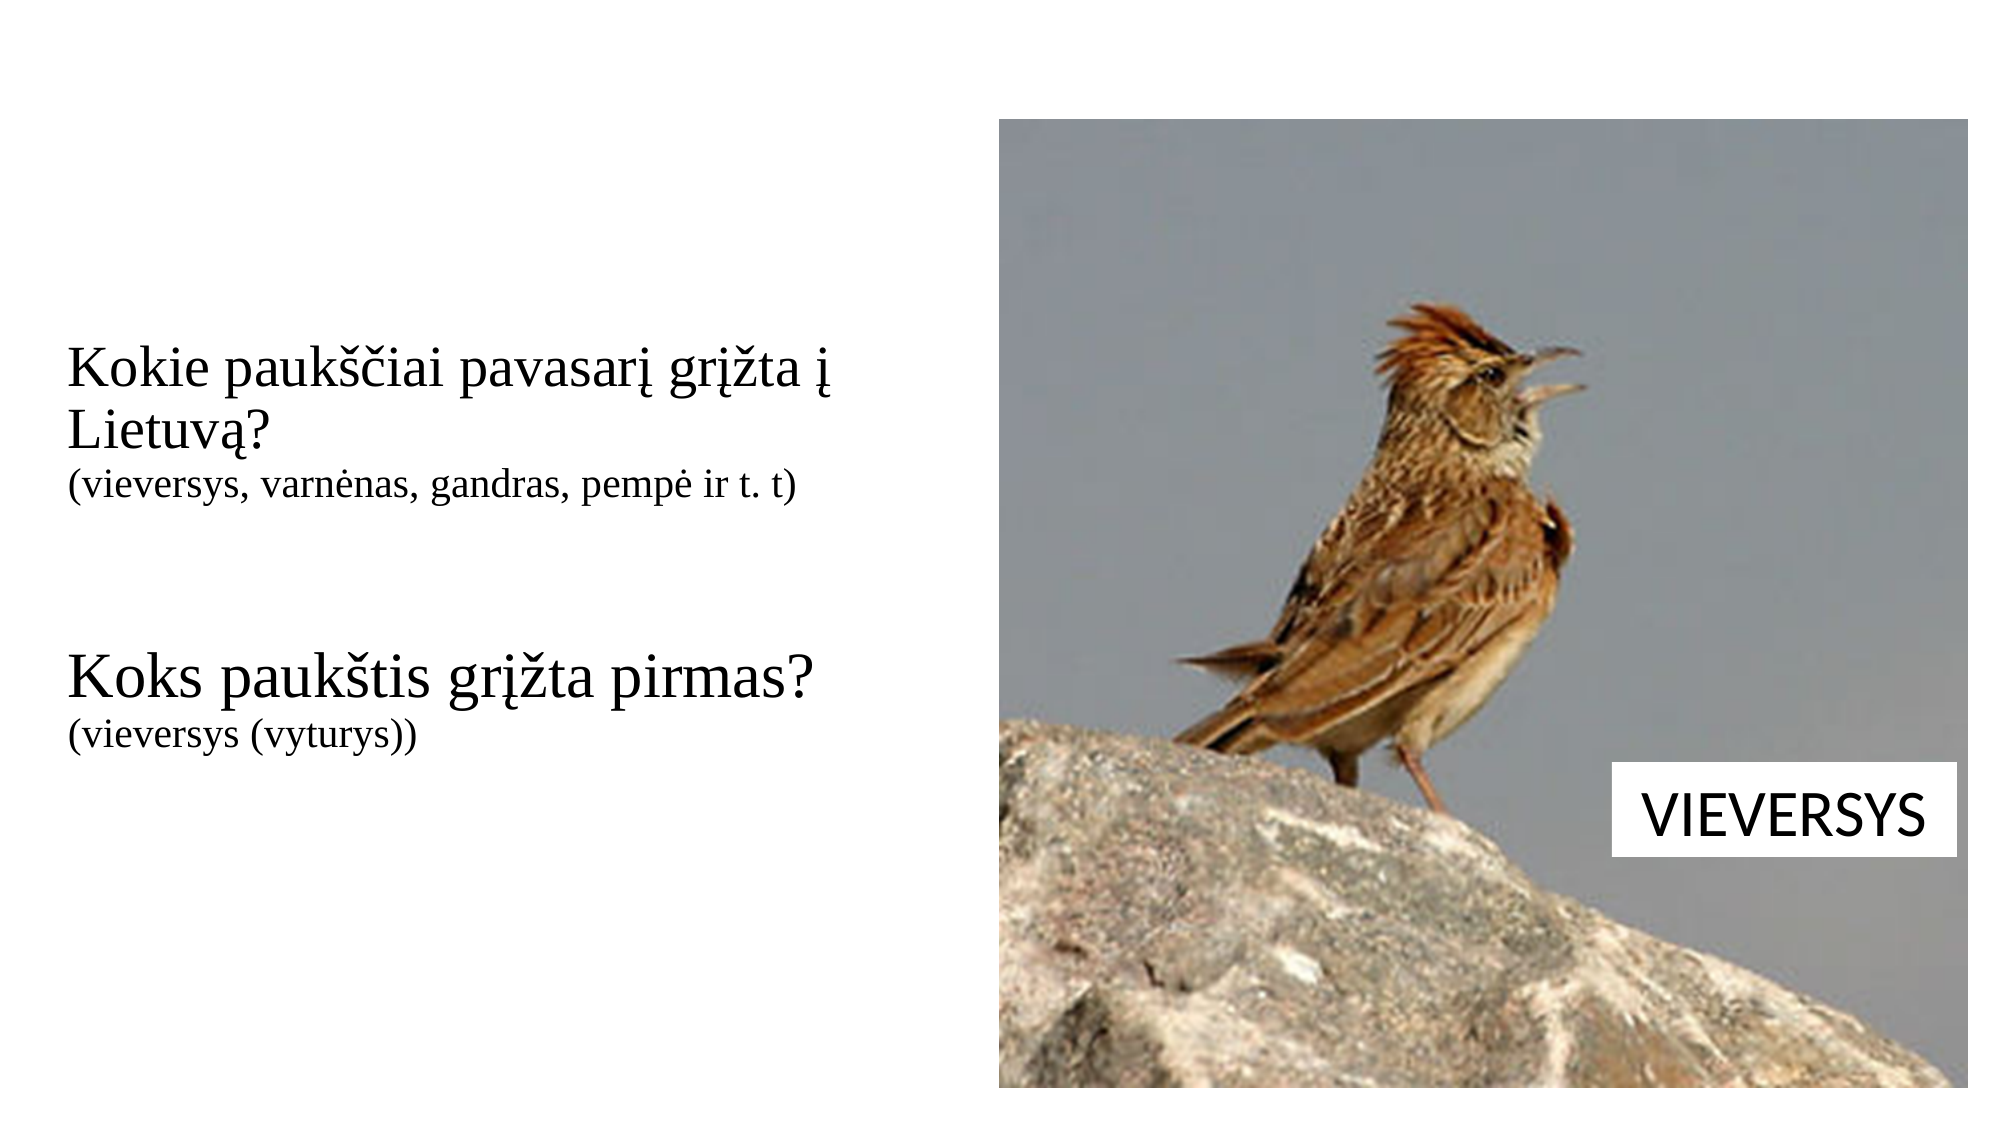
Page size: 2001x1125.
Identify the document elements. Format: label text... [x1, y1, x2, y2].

picture [999, 119, 1968, 1088]
title Kokie paukščiai pavasarį grįžta į Lietuvą? (vieversys, varnėnas, gandras, pempė ir t. t) Koks paukštis grįžta pirmas? (vieversys (vyturys)) [52, 100, 916, 1088]
